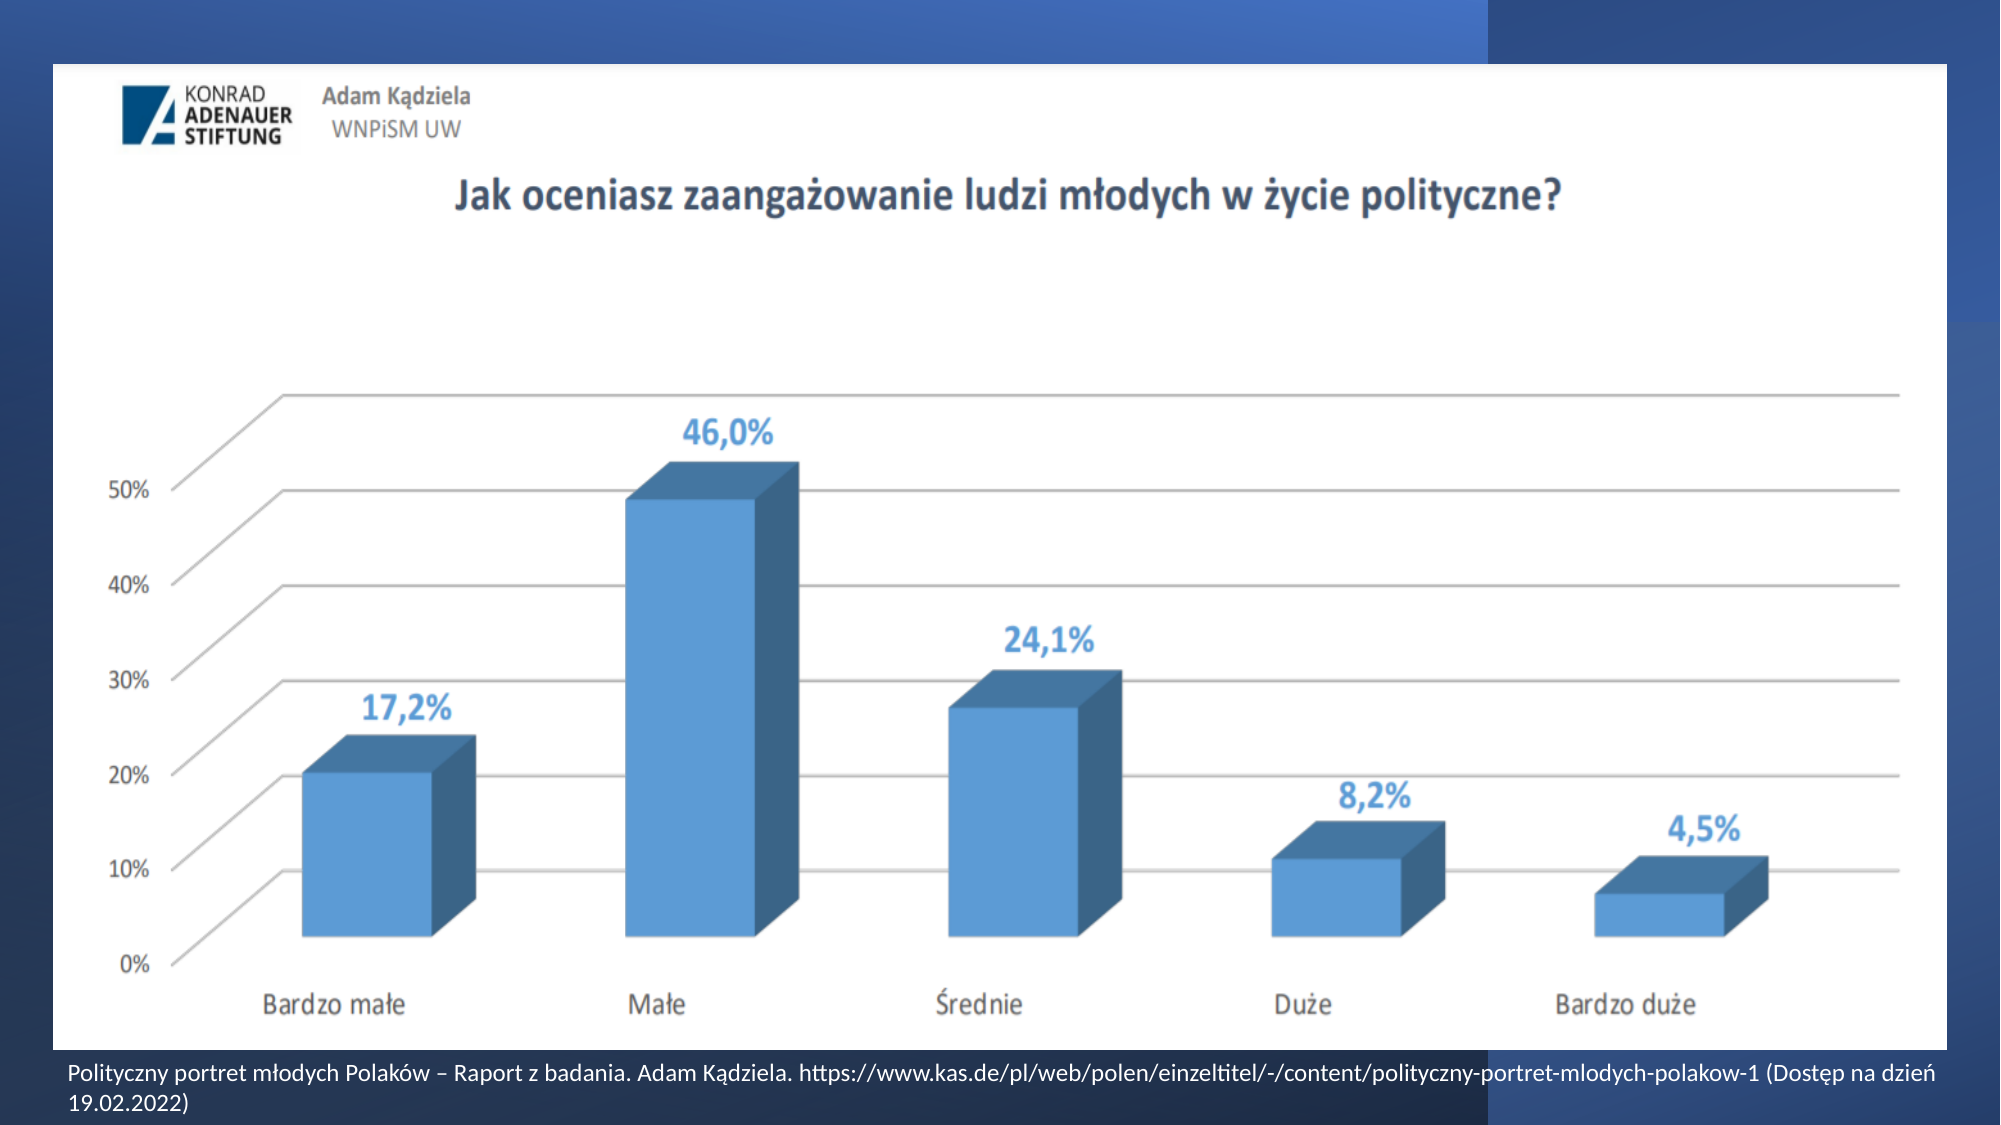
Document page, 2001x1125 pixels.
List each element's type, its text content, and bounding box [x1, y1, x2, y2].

text_box Polityczny portret młodych Polaków – Raport z badania. Adam Kądziela. https://www.kas.de/pl/web/polen/einzeltitel/-/content/polityczny-portret-mlodych-polakow-1 (Dostęp na dzień 19.02.2022) [53, 1049, 1991, 1124]
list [52, 64, 1947, 1050]
text_box [0, 321, 2000, 1125]
text_box [0, 0, 1489, 321]
text_box [1489, 0, 2000, 321]
